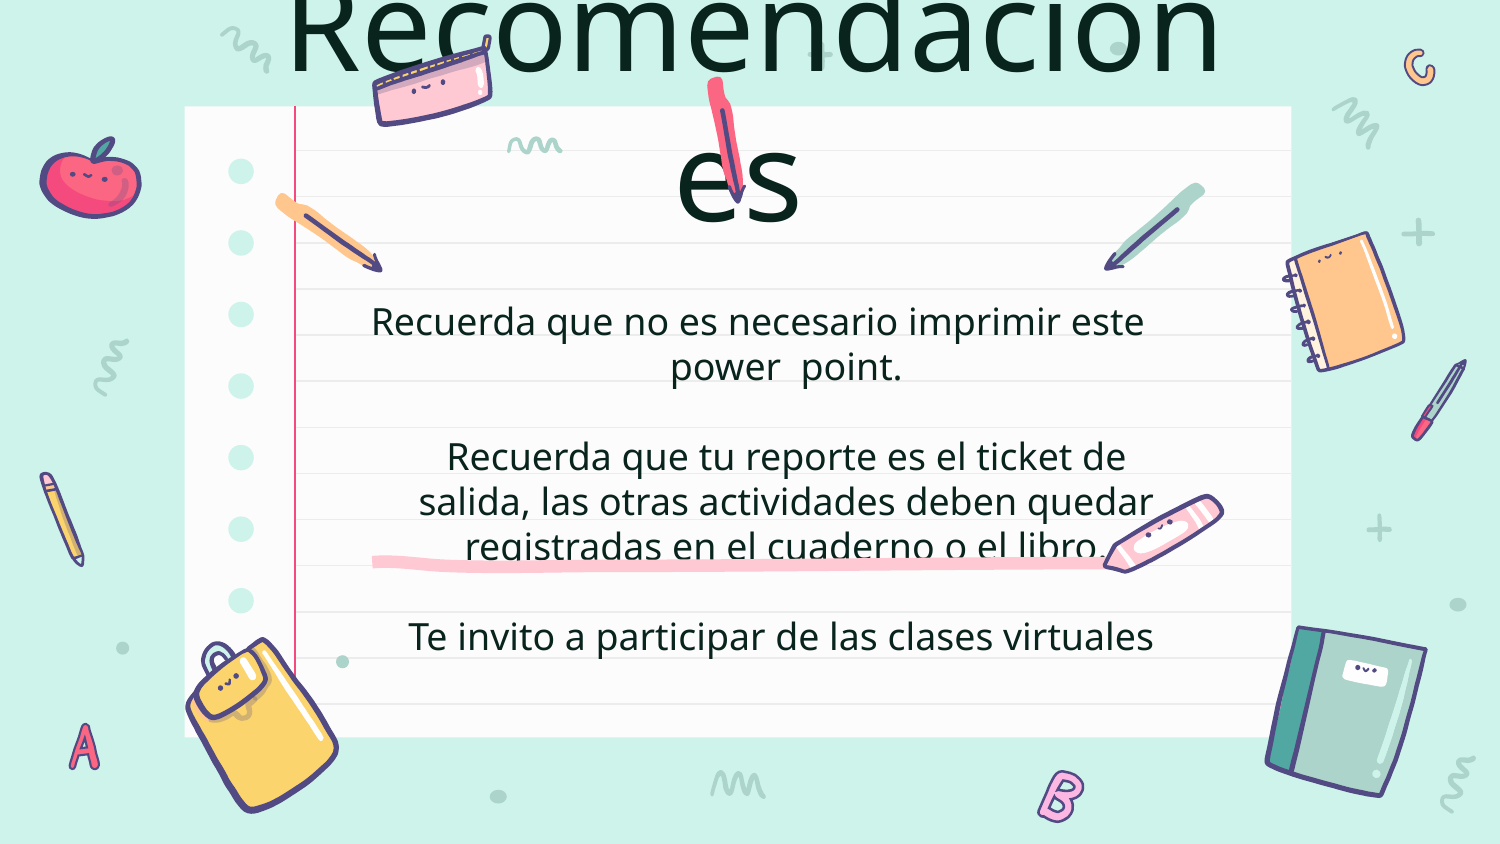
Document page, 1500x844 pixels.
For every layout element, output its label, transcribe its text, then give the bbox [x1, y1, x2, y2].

title Recomendaciones [267, 96, 1242, 262]
subtitle Recuerda que no es necesario imprimir este power point. Recuerda que tu reporte es el ticket de salida, las otras actividades deben quedar registradas en el cuaderno o el libro. Te invito a participar de las clases virtuales [317, 282, 1182, 721]
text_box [1264, 625, 1429, 799]
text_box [1036, 769, 1085, 824]
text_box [371, 34, 493, 128]
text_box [39, 136, 142, 220]
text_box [1100, 496, 1226, 572]
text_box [185, 636, 350, 815]
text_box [1410, 358, 1467, 442]
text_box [1103, 182, 1206, 271]
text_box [277, 189, 379, 278]
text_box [674, 94, 777, 183]
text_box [1403, 48, 1436, 87]
text_box [372, 561, 1095, 567]
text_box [39, 471, 85, 568]
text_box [1281, 231, 1406, 373]
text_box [68, 722, 101, 771]
